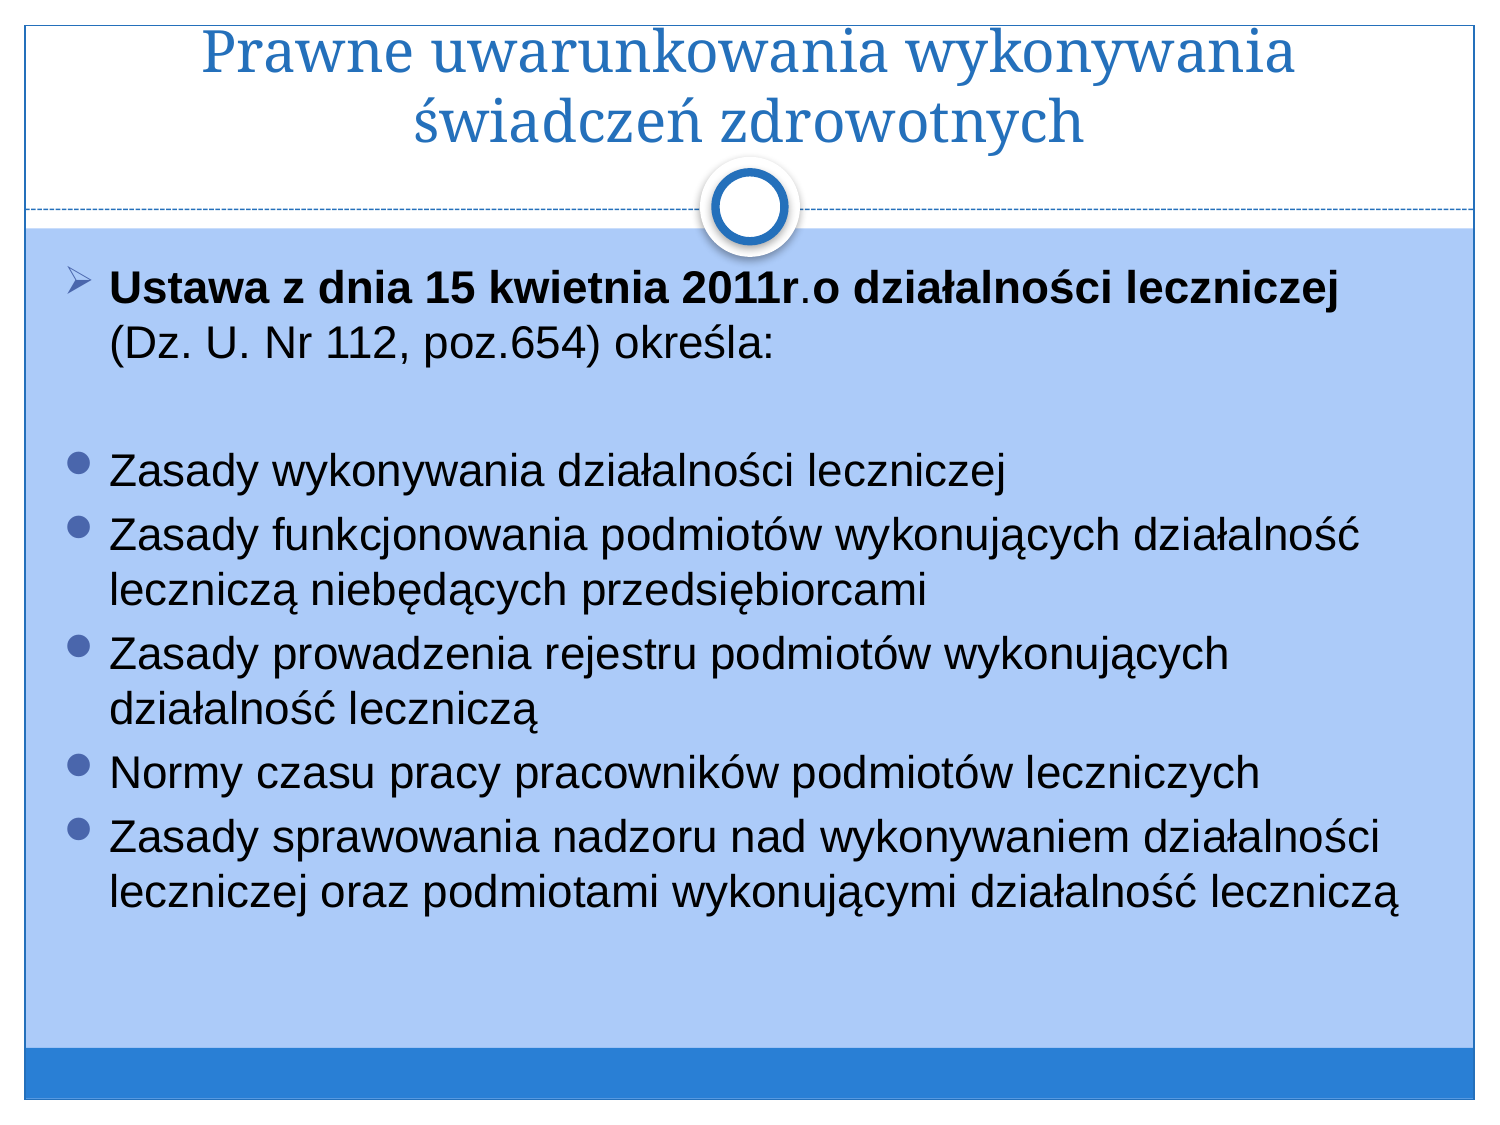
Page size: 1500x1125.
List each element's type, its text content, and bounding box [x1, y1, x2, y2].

list Ustawa z dnia 15 kwietnia 2011r.o działalności leczniczej (Dz. U. Nr 112, poz.654) określa: Zasady wykonywania działalności leczniczej Zasady funkcjonowania podmiotów wykonujących działalność leczniczą niebędących przedsiębiorcami Zasady prowadzenia rejestru podmiotów wykonujących działalność leczniczą Normy czasu pracy pracowników podmiotów leczniczych Zasady sprawowania nadzoru nad wykonywaniem działalności leczniczej oraz podmiotami wykonującymi działalność leczniczą [49, 250, 1445, 1035]
title Prawne uwarunkowania wykonywania świadczeń zdrowotnych [49, 37, 1450, 162]
